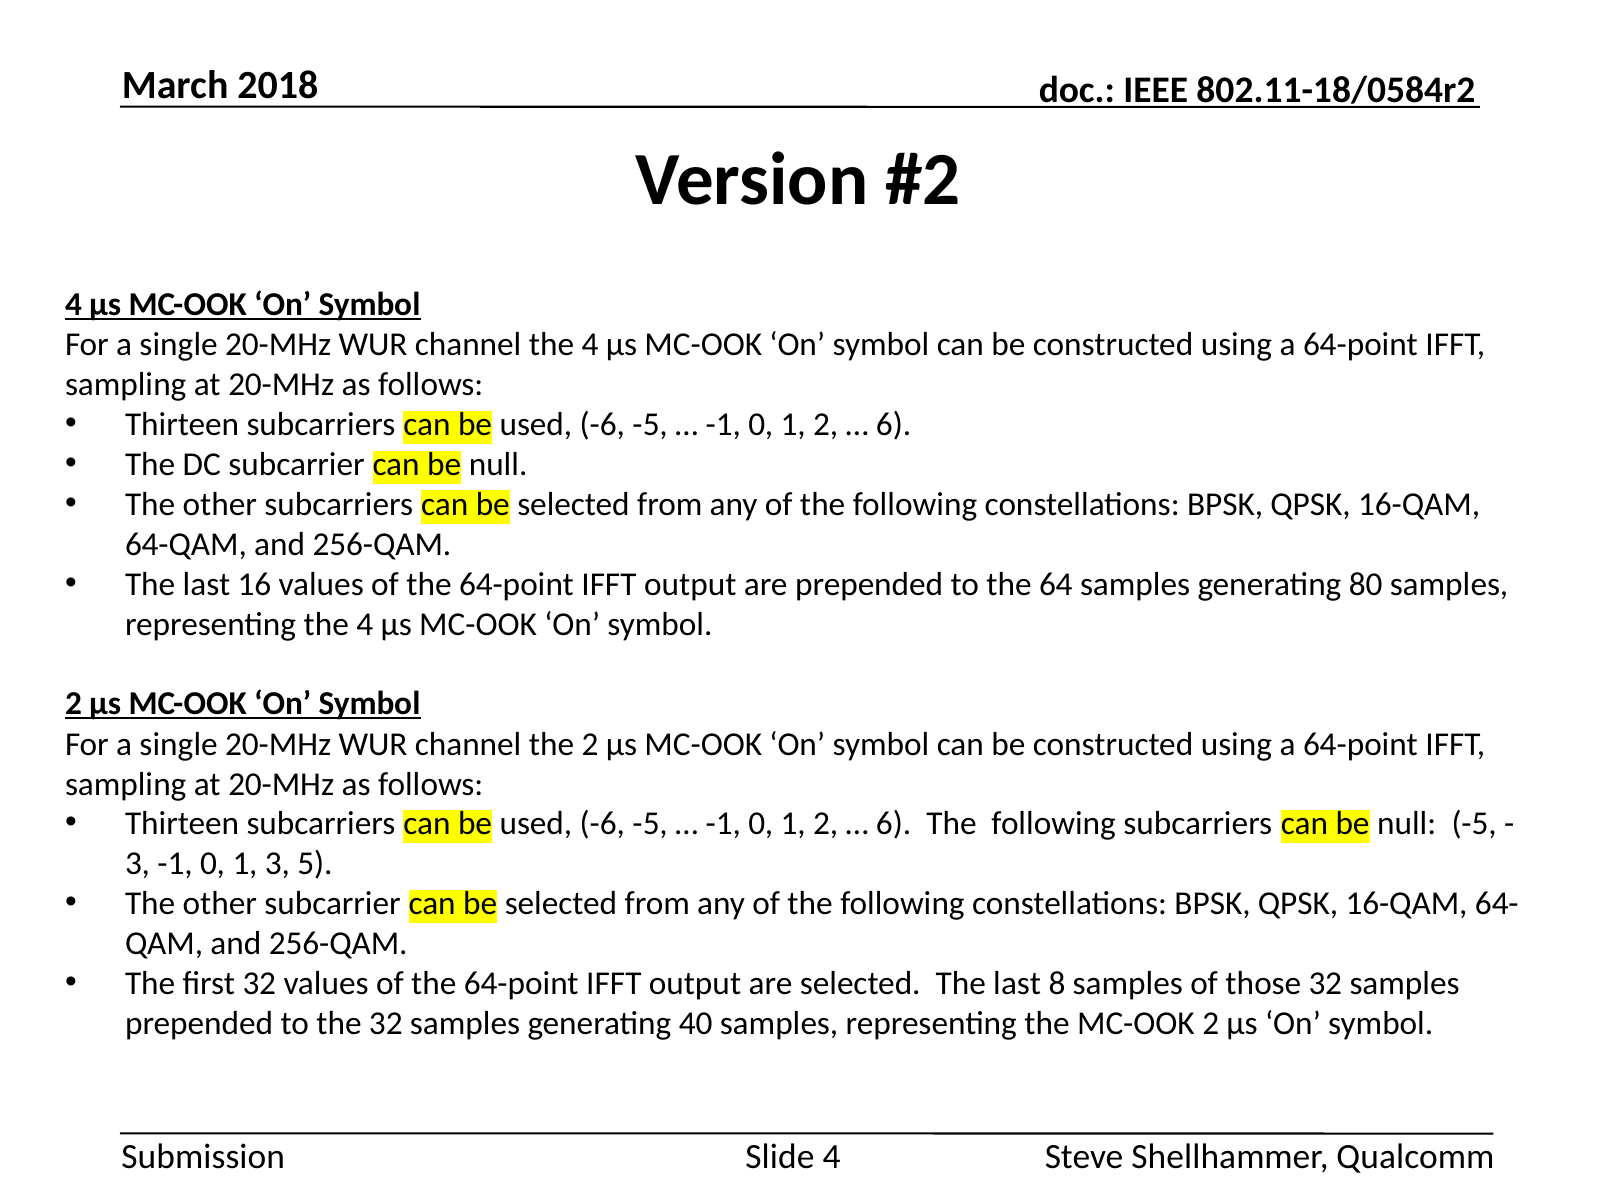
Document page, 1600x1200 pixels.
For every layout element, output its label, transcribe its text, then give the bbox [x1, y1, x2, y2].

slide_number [121, 58, 451, 107]
footer Steve Shellhammer, Qualcomm [937, 1132, 1495, 1174]
slide_number Slide 4 [733, 1132, 854, 1197]
text_box 4 µs MC-OOK ‘On’ Symbol For a single 20-MHz WUR channel the 4 µs MC-OOK ‘On’ symbol can be constructed using a 64-point IFFT, sampling at 20-MHz as follows: Thirteen subcarriers can be used, (-6, -5, … -1, 0, 1, 2, … 6). The DC subcarrier can be null. The other subcarriers can be selected from any of the following constellations: BPSK, QPSK, 16-QAM, 64-QAM, and 256-QAM. The last 16 values of the 64-point IFFT output are prepended to the 64 samples generating 80 samples, representing the 4 µs MC-OOK ‘On’ symbol. 2 µs MC-OOK ‘On’ Symbol For a single 20-MHz WUR channel the 2 µs MC-OOK ‘On’ symbol can be constructed using a 64-point IFFT, sampling at 20-MHz as follows: Thirteen subcarriers can be used, (-6, -5, … -1, 0, 1, 2, … 6). The following subcarriers can be null: (-5, -3, -1, 0, 1, 3, 5). The other subcarrier can be selected from any of the following constellations: BPSK, QPSK, 16-QAM, 64-QAM, and 256-QAM. The first 32 values of the 64-point IFFT output are selected. The last 8 samples of those 32 samples prepended to the 32 samples generating 40 samples, representing the MC-OOK 2 µs ‘On’ symbol. [49, 275, 1538, 1075]
title Version #2 [118, 130, 1479, 220]
